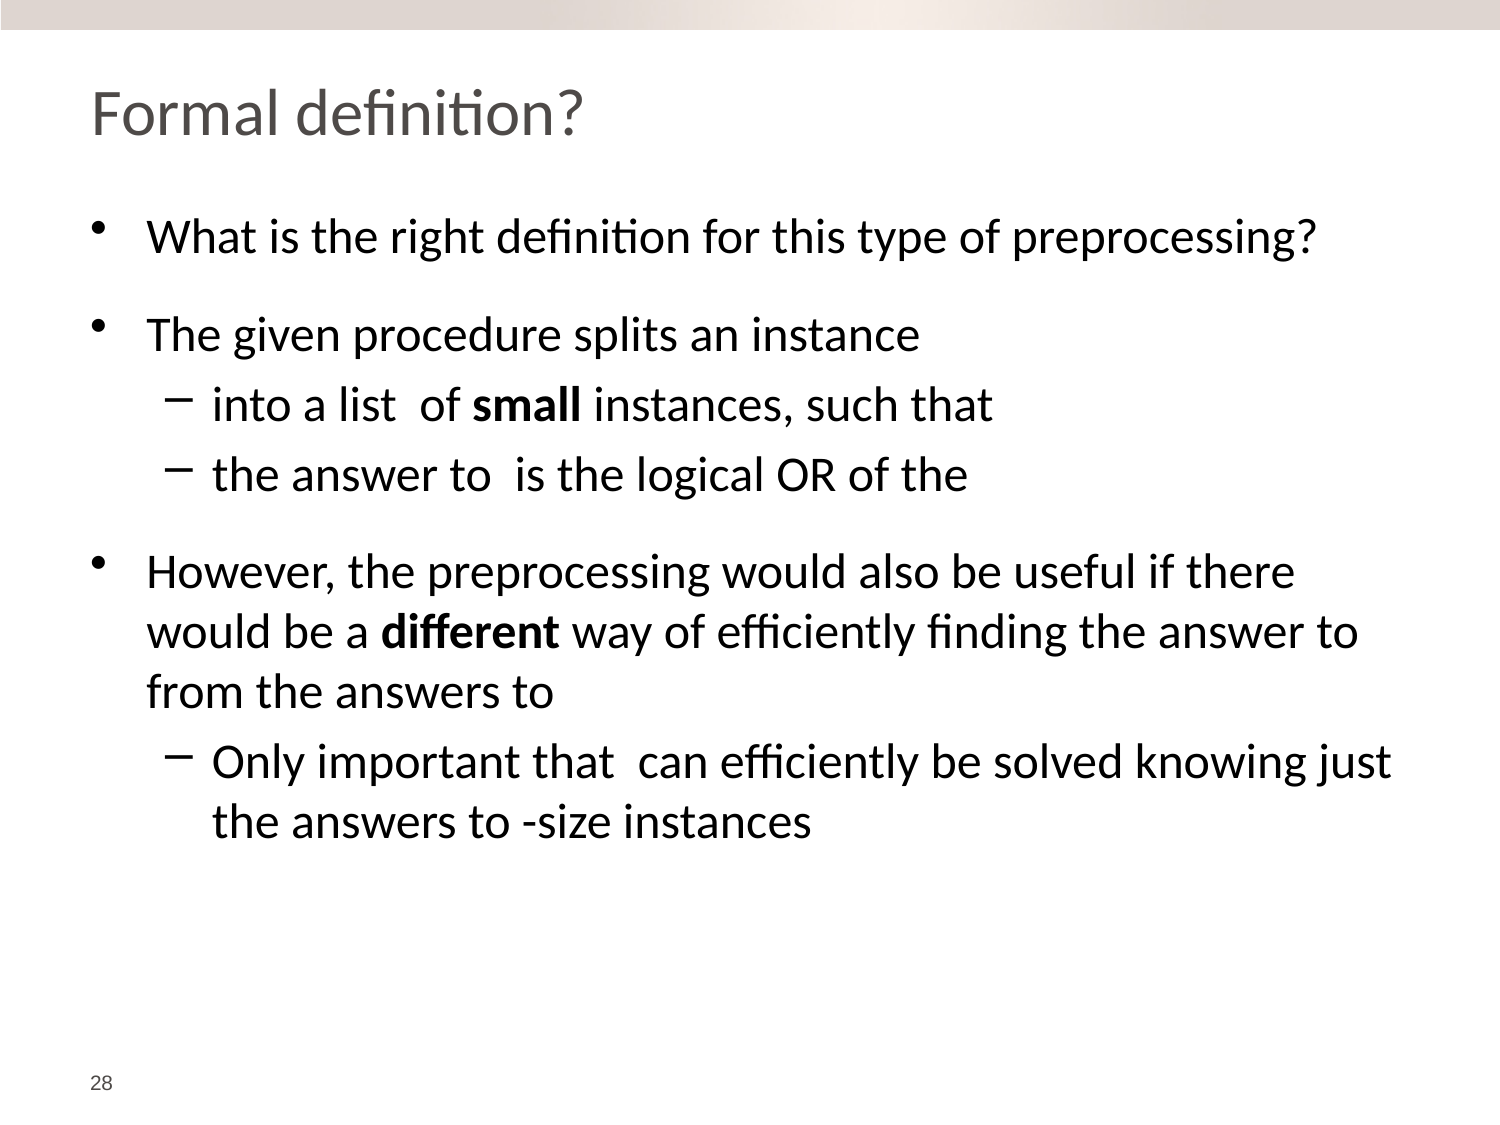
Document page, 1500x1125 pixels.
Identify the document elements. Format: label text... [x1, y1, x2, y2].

slide_number 28 [75, 1069, 396, 1115]
picture [0, 0, 1500, 30]
title Formal definition? [76, 57, 1427, 161]
